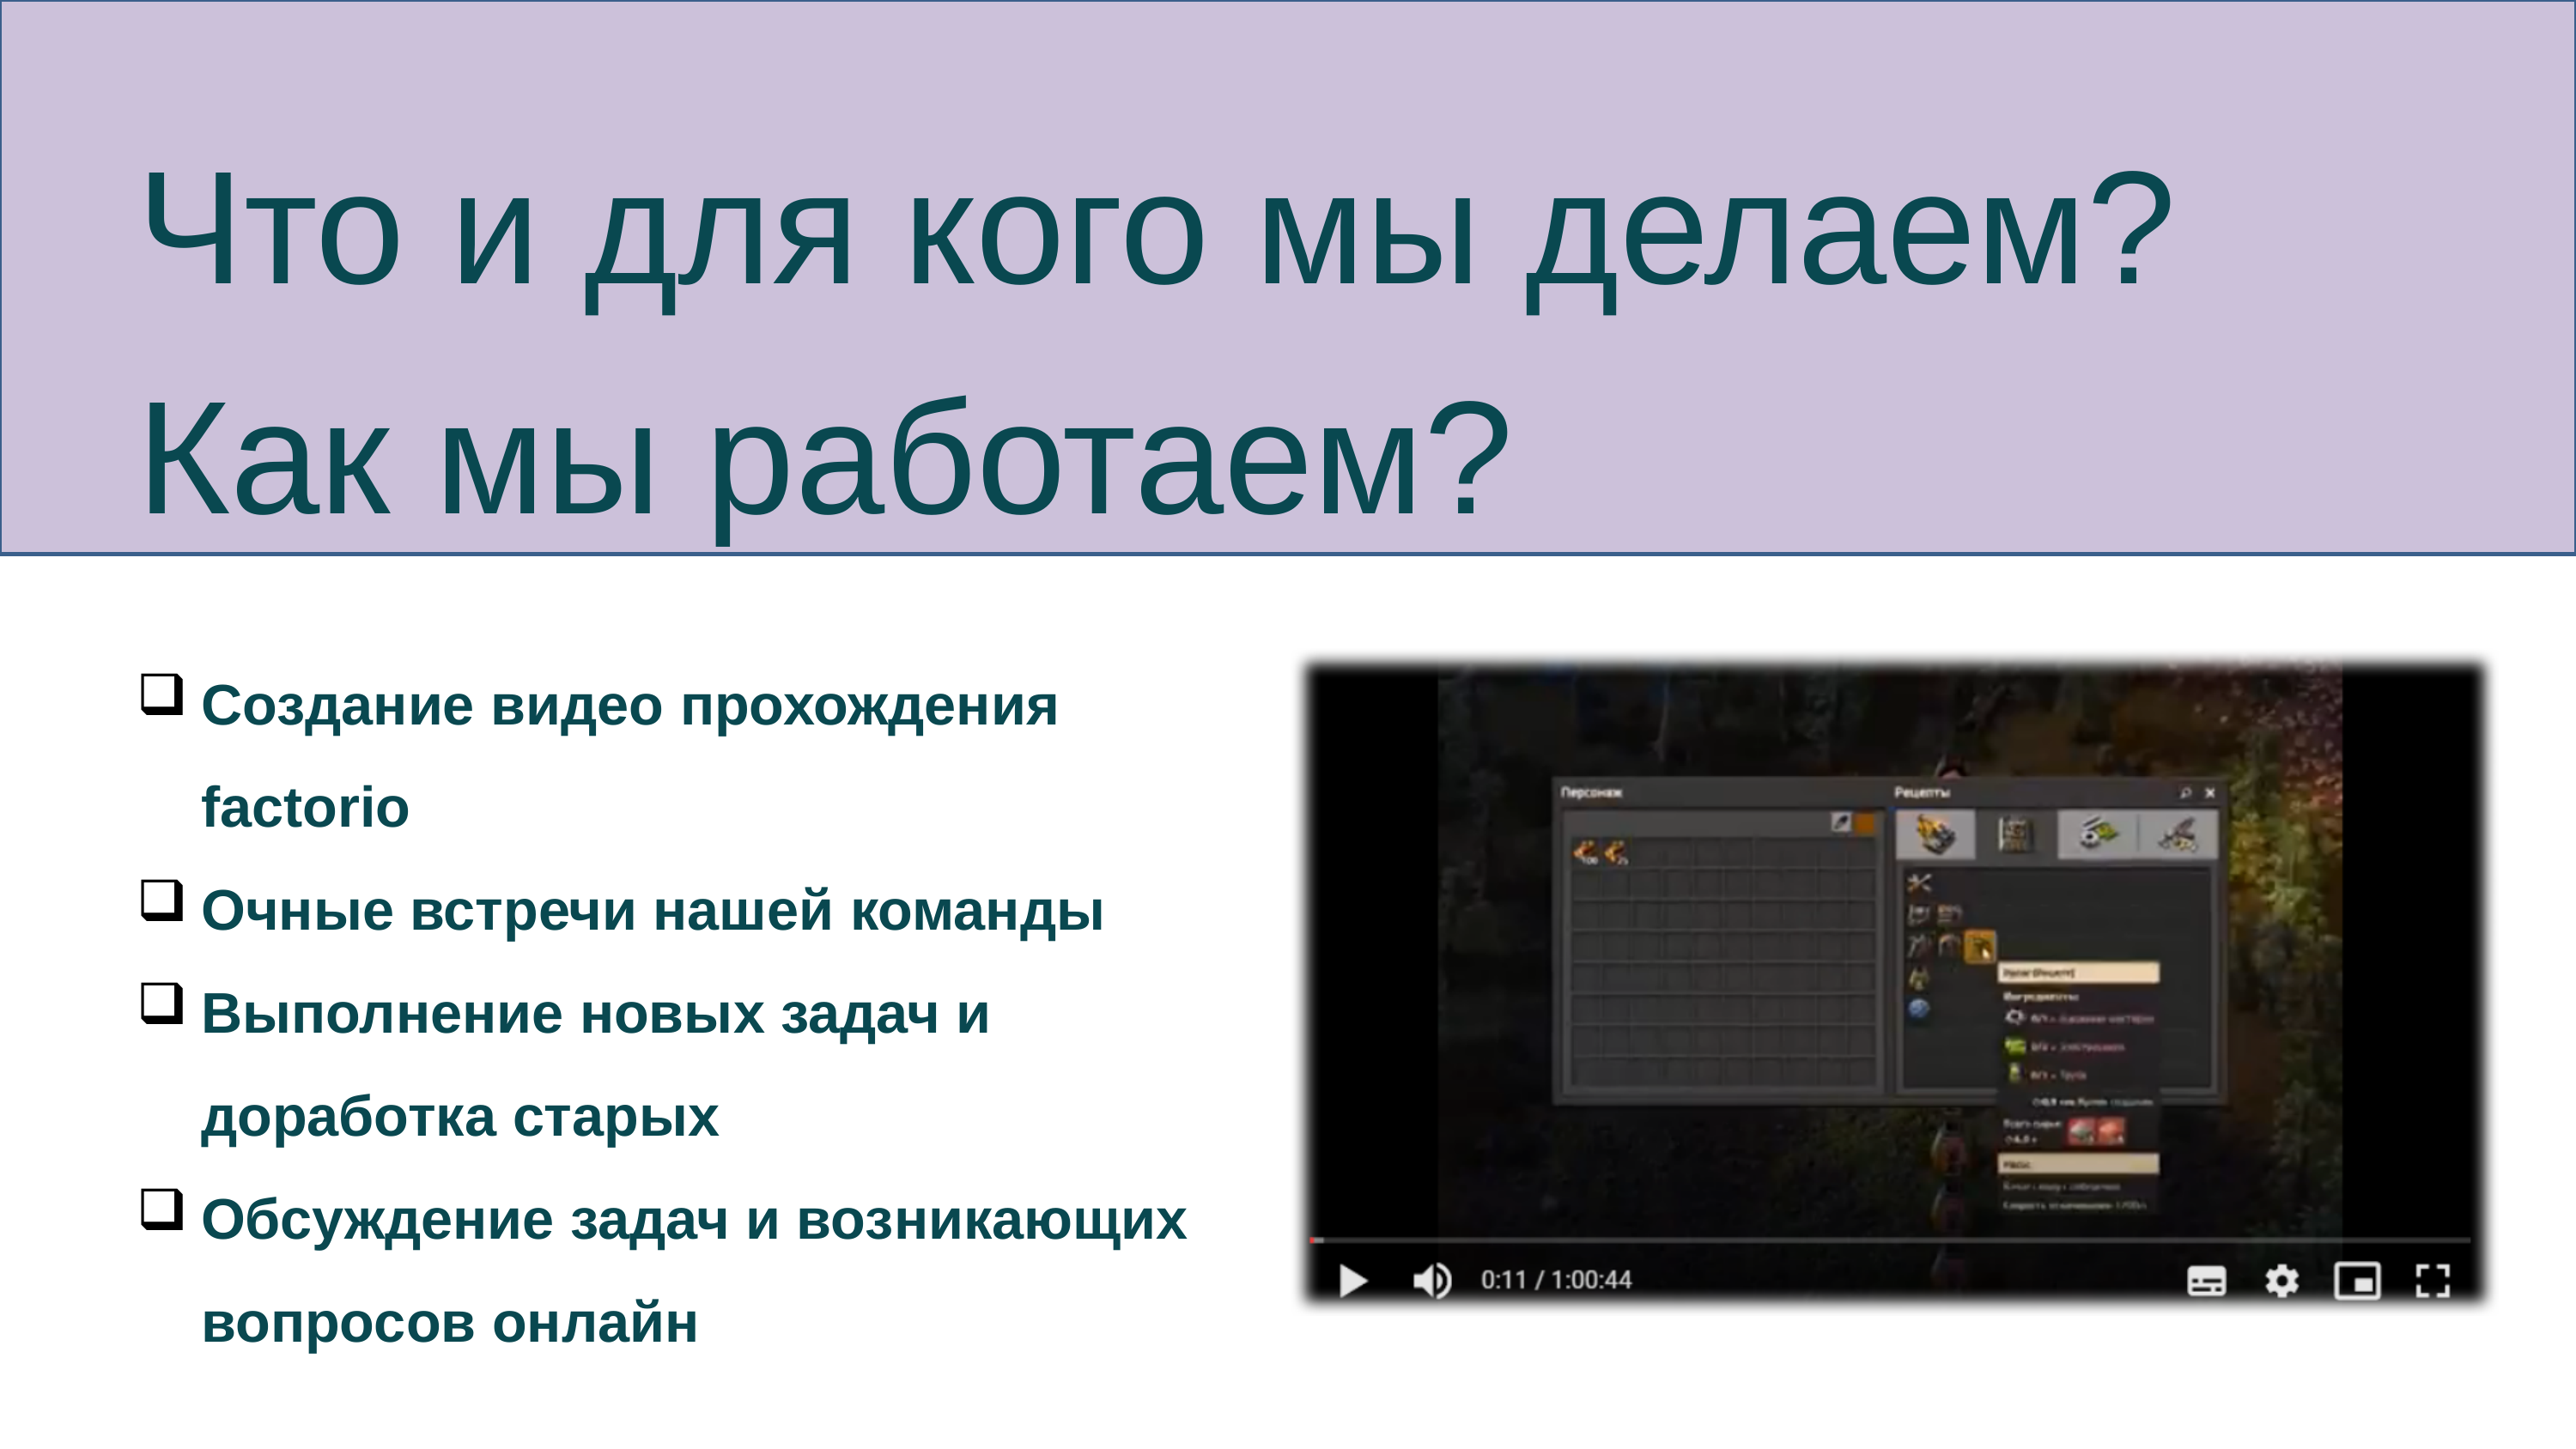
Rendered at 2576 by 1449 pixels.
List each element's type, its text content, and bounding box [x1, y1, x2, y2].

text_box [0, 0, 2576, 556]
picture [1290, 648, 2499, 1316]
text_box Что и для кого мы делаем? Как мы работаем? [137, 86, 2321, 546]
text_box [136, 633, 1255, 1258]
